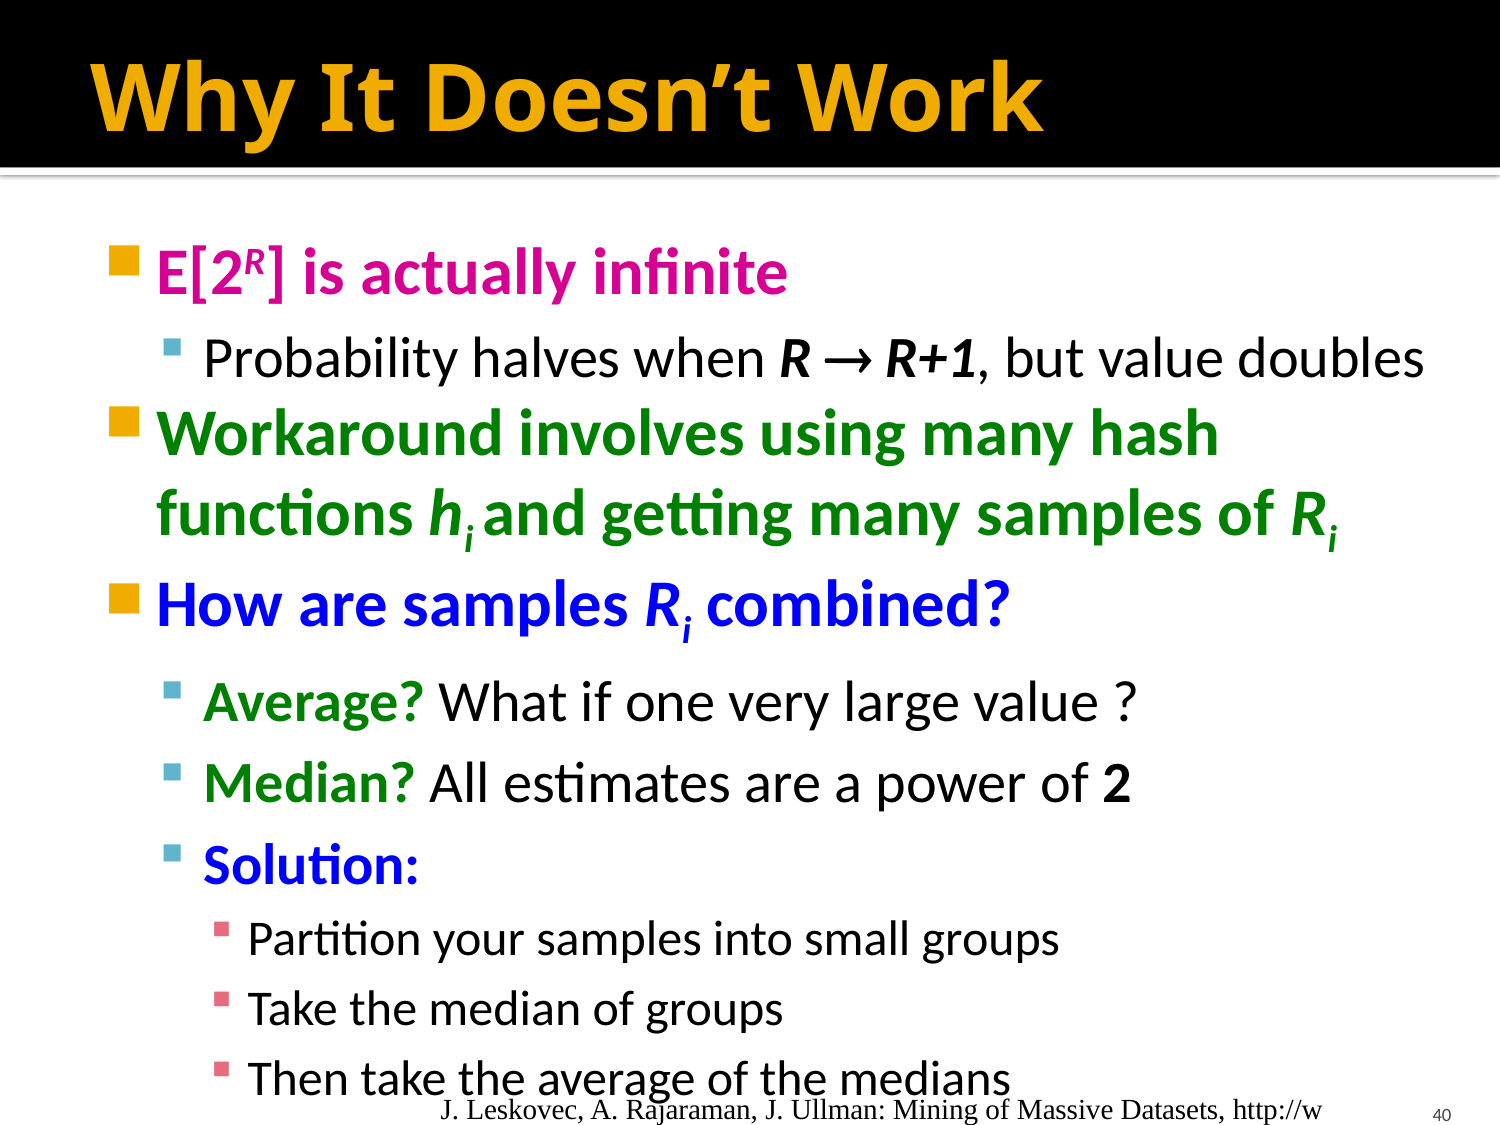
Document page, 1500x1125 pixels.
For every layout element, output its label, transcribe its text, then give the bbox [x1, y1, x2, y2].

title Why It Doesn’t Work [75, 12, 1425, 175]
slide_number 40 [1345, 1080, 1467, 1125]
footer J. Leskovec, A. Rajaraman, J. Ullman: Mining of Massive Datasets, http://www.mmds.org [433, 1080, 1337, 1125]
